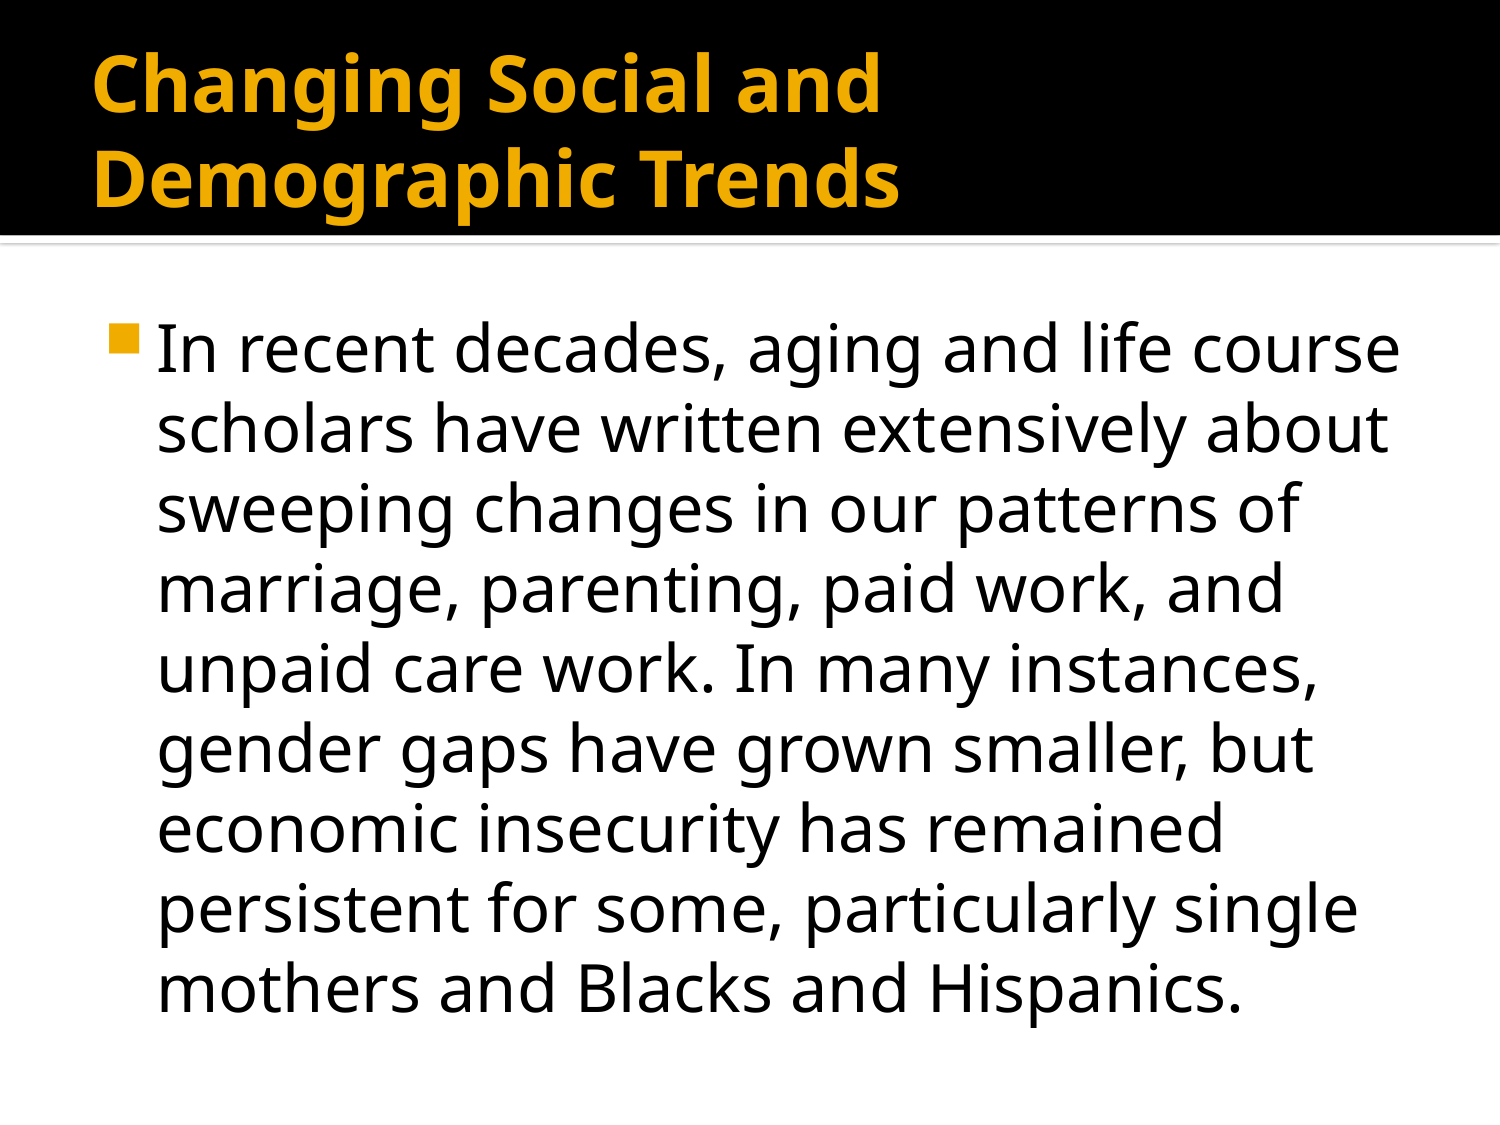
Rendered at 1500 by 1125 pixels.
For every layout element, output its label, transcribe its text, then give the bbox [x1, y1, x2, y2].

list In recent decades, aging and life course scholars have written extensively about sweeping changes in our patterns of marriage, parenting, paid work, and unpaid care work. In many instances, gender gaps have grown smaller, but economic insecurity has remained persistent for some, particularly single mothers and Blacks and Hispanics. [75, 291, 1425, 1050]
title Changing Social and Demographic Trends [75, 25, 1425, 231]
